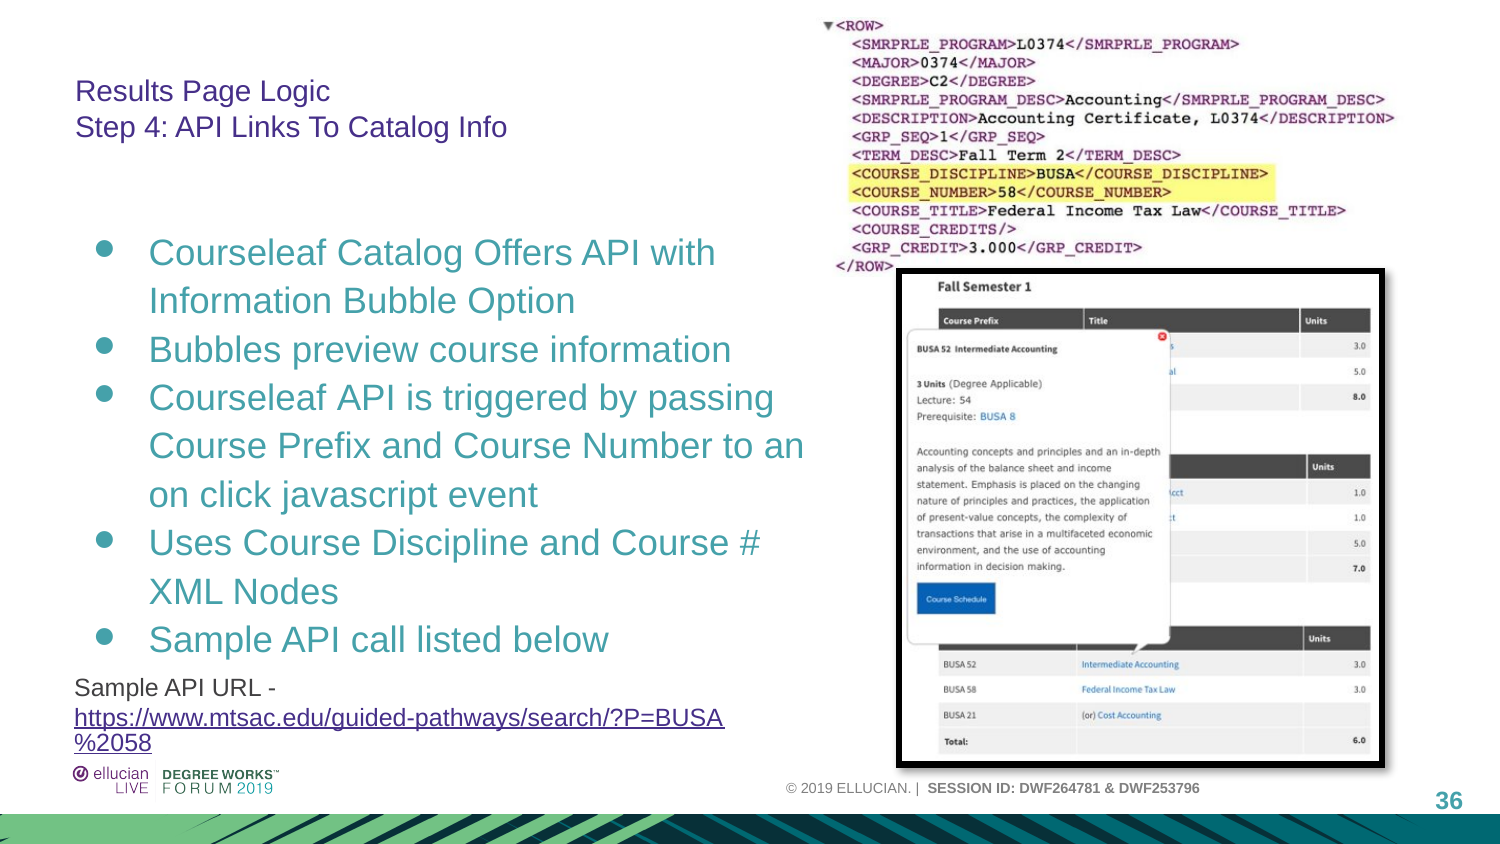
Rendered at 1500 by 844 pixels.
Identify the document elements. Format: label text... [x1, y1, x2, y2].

text_box Sample API URL - https://www.mtsac.edu/guided-pathways/search/?P=BUSA%2058 [59, 663, 757, 769]
title Results Page Logic Step 4: API Links To Catalog Info [75, 71, 810, 144]
slide_number 36 [1398, 774, 1500, 815]
list Courseleaf Catalog Offers API with Information Bubble Option Bubbles preview course information Courseleaf API is triggered by passing Course Prefix and Course Number to an on click javascript event Uses Course Discipline and Course # XML Nodes Sample API call listed below [75, 224, 816, 663]
picture [815, 17, 1406, 762]
picture [0, 814, 1500, 844]
picture [64, 769, 286, 811]
